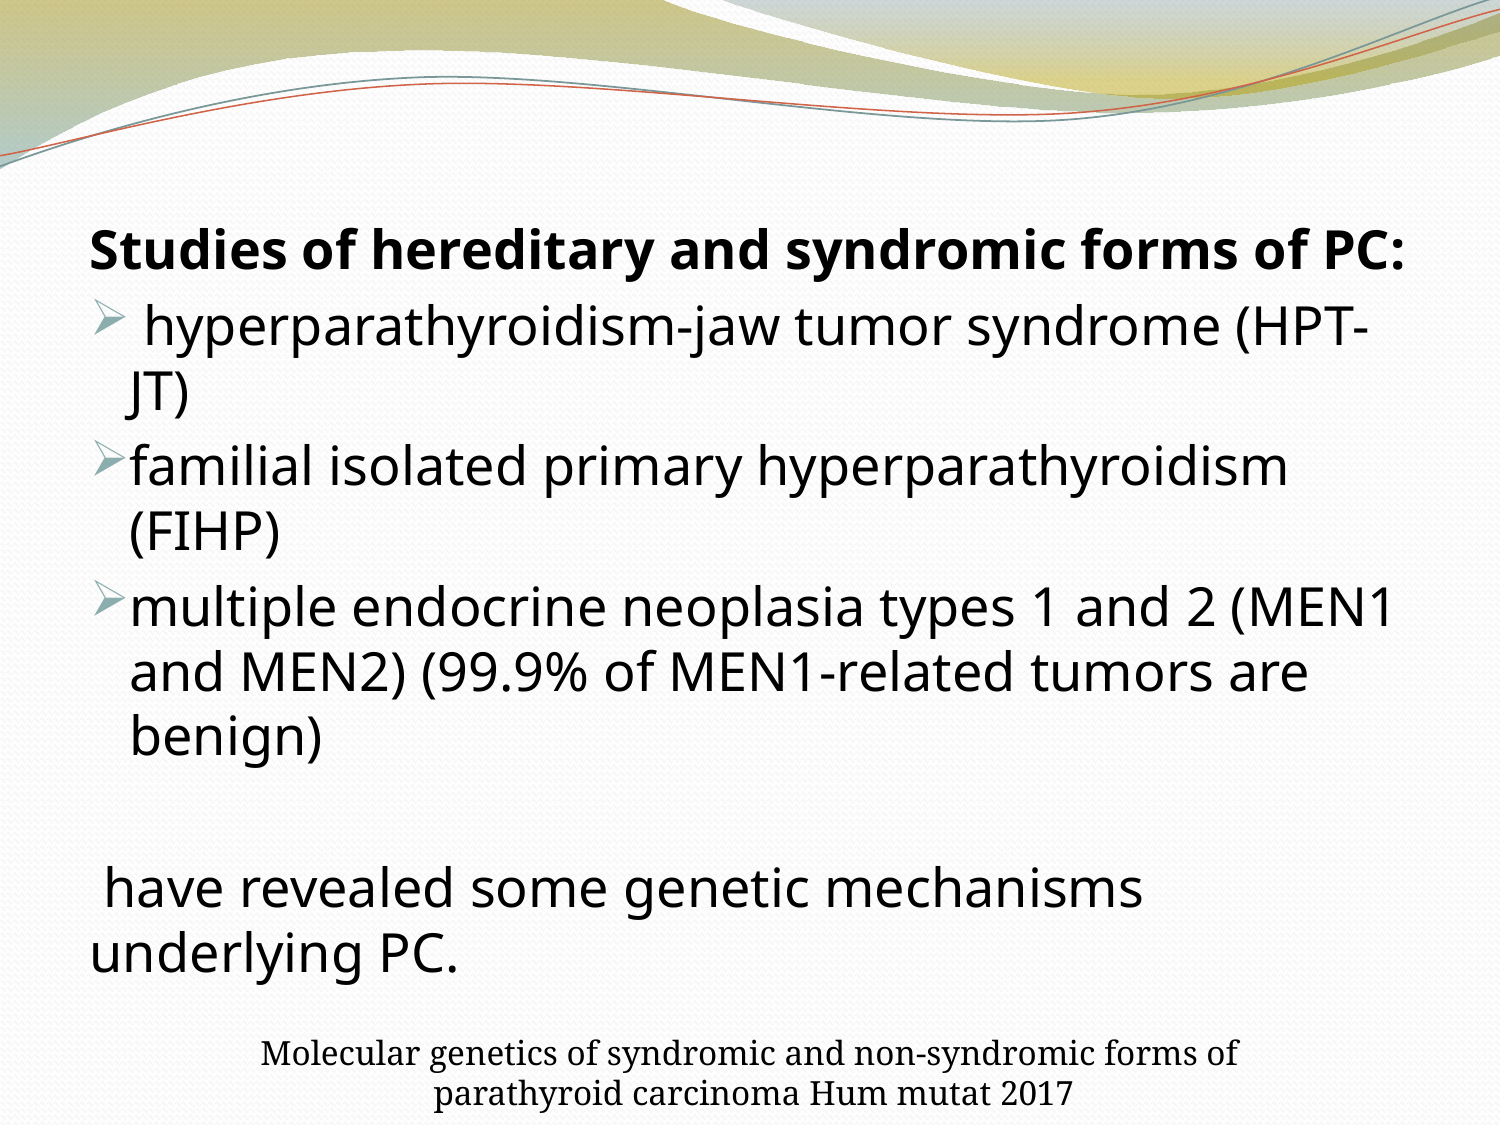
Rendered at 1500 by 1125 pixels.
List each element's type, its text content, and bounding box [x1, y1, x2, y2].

text_box Molecular genetics of syndromic and non-syndromic forms of parathyroid carcinoma Hum mutat 2017 [218, 1024, 1282, 1120]
list Studies of hereditary and syndromic forms of PC: hyperparathyroidism-jaw tumor syndrome (HPT-JT) familial isolated primary hyperparathyroidism (FIHP) multiple endocrine neoplasia types 1 and 2 (MEN1 and MEN2) (99.9% of MEN1-related tumors are benign) have revealed some genetic mechanisms underlying PC. [75, 208, 1425, 1038]
